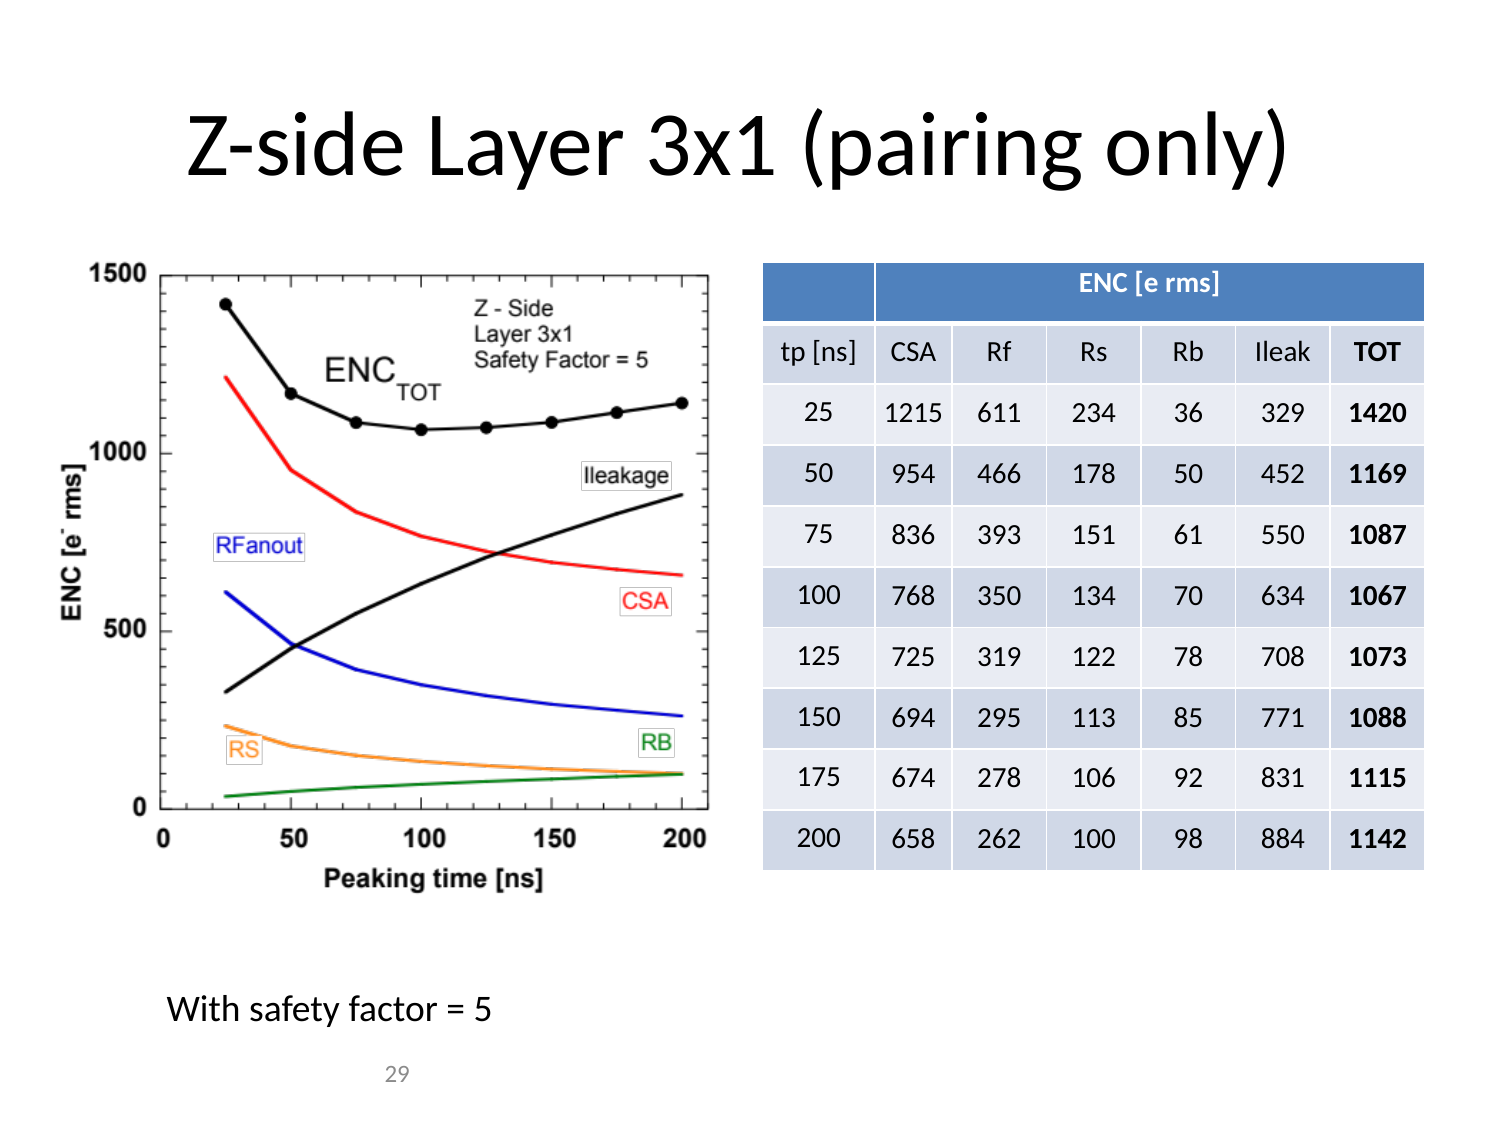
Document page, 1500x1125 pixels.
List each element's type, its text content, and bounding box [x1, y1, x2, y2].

table_cell 50 [763, 446, 874, 505]
table_cell 319 [953, 628, 1046, 687]
table_cell 85 [1142, 689, 1235, 748]
table_cell 175 [763, 750, 874, 809]
table_cell 98 [1142, 811, 1235, 870]
table_cell Rs [1047, 326, 1140, 383]
table_cell 329 [1236, 385, 1329, 444]
table_cell 75 [763, 507, 874, 566]
table_cell 100 [763, 568, 874, 627]
table_cell 178 [1047, 446, 1140, 505]
table_cell 50 [1142, 446, 1235, 505]
table_cell 1067 [1331, 568, 1424, 627]
table_cell 70 [1142, 568, 1235, 627]
title Z-side Layer 3x1 (pairing only) [75, 45, 1425, 233]
table_cell 113 [1047, 689, 1140, 748]
table_cell 1073 [1331, 628, 1424, 687]
table_cell 151 [1047, 507, 1140, 566]
table_cell 634 [1236, 568, 1329, 627]
table_cell 452 [1236, 446, 1329, 505]
table_header ENC [e rms] [876, 263, 1424, 321]
table_cell 122 [1047, 628, 1140, 687]
table_cell 768 [876, 568, 951, 627]
table_cell 61 [1142, 507, 1235, 566]
table_cell 611 [953, 385, 1046, 444]
table_cell CSA [876, 326, 951, 383]
table_cell 36 [1142, 385, 1235, 444]
table_cell 25 [763, 385, 874, 444]
table_cell 234 [1047, 385, 1140, 444]
table_cell 658 [876, 811, 951, 870]
table_cell 836 [876, 507, 951, 566]
table_cell 262 [953, 811, 1046, 870]
table_cell 694 [876, 689, 951, 748]
table_cell 106 [1047, 750, 1140, 809]
table_cell 350 [953, 568, 1046, 627]
text_box With safety factor = 5 [151, 976, 508, 1037]
table_cell Ileak [1236, 326, 1329, 383]
table_cell 278 [953, 750, 1046, 809]
table_cell 134 [1047, 568, 1140, 627]
table_cell 295 [953, 689, 1046, 748]
table_header [763, 263, 874, 321]
table_cell Rf [953, 326, 1046, 383]
table_cell 1087 [1331, 507, 1424, 566]
table_cell 125 [763, 628, 874, 687]
table_cell 466 [953, 446, 1046, 505]
table_cell Rb [1142, 326, 1235, 383]
picture [37, 232, 749, 914]
table_cell 831 [1236, 750, 1329, 809]
table_cell 1420 [1331, 385, 1424, 444]
table_cell TOT [1331, 326, 1424, 383]
table_cell 1115 [1331, 750, 1424, 809]
table_cell 393 [953, 507, 1046, 566]
table_cell 954 [876, 446, 951, 505]
table_cell 1088 [1331, 689, 1424, 748]
table_cell 725 [876, 628, 951, 687]
table_cell 1215 [876, 385, 951, 444]
table_cell 550 [1236, 507, 1329, 566]
table_cell 78 [1142, 628, 1235, 687]
table_cell 771 [1236, 689, 1329, 748]
table_cell 674 [876, 750, 951, 809]
table_cell 100 [1047, 811, 1140, 870]
table_cell 92 [1142, 750, 1235, 809]
table_cell 200 [763, 811, 874, 870]
table_cell 1169 [1331, 446, 1424, 505]
table_cell 150 [763, 689, 874, 748]
table_cell 884 [1236, 811, 1329, 870]
table_cell 708 [1236, 628, 1329, 687]
slide_number 29 [75, 1042, 425, 1103]
table_cell 1142 [1331, 811, 1424, 870]
table_cell tp [ns] [763, 326, 874, 383]
